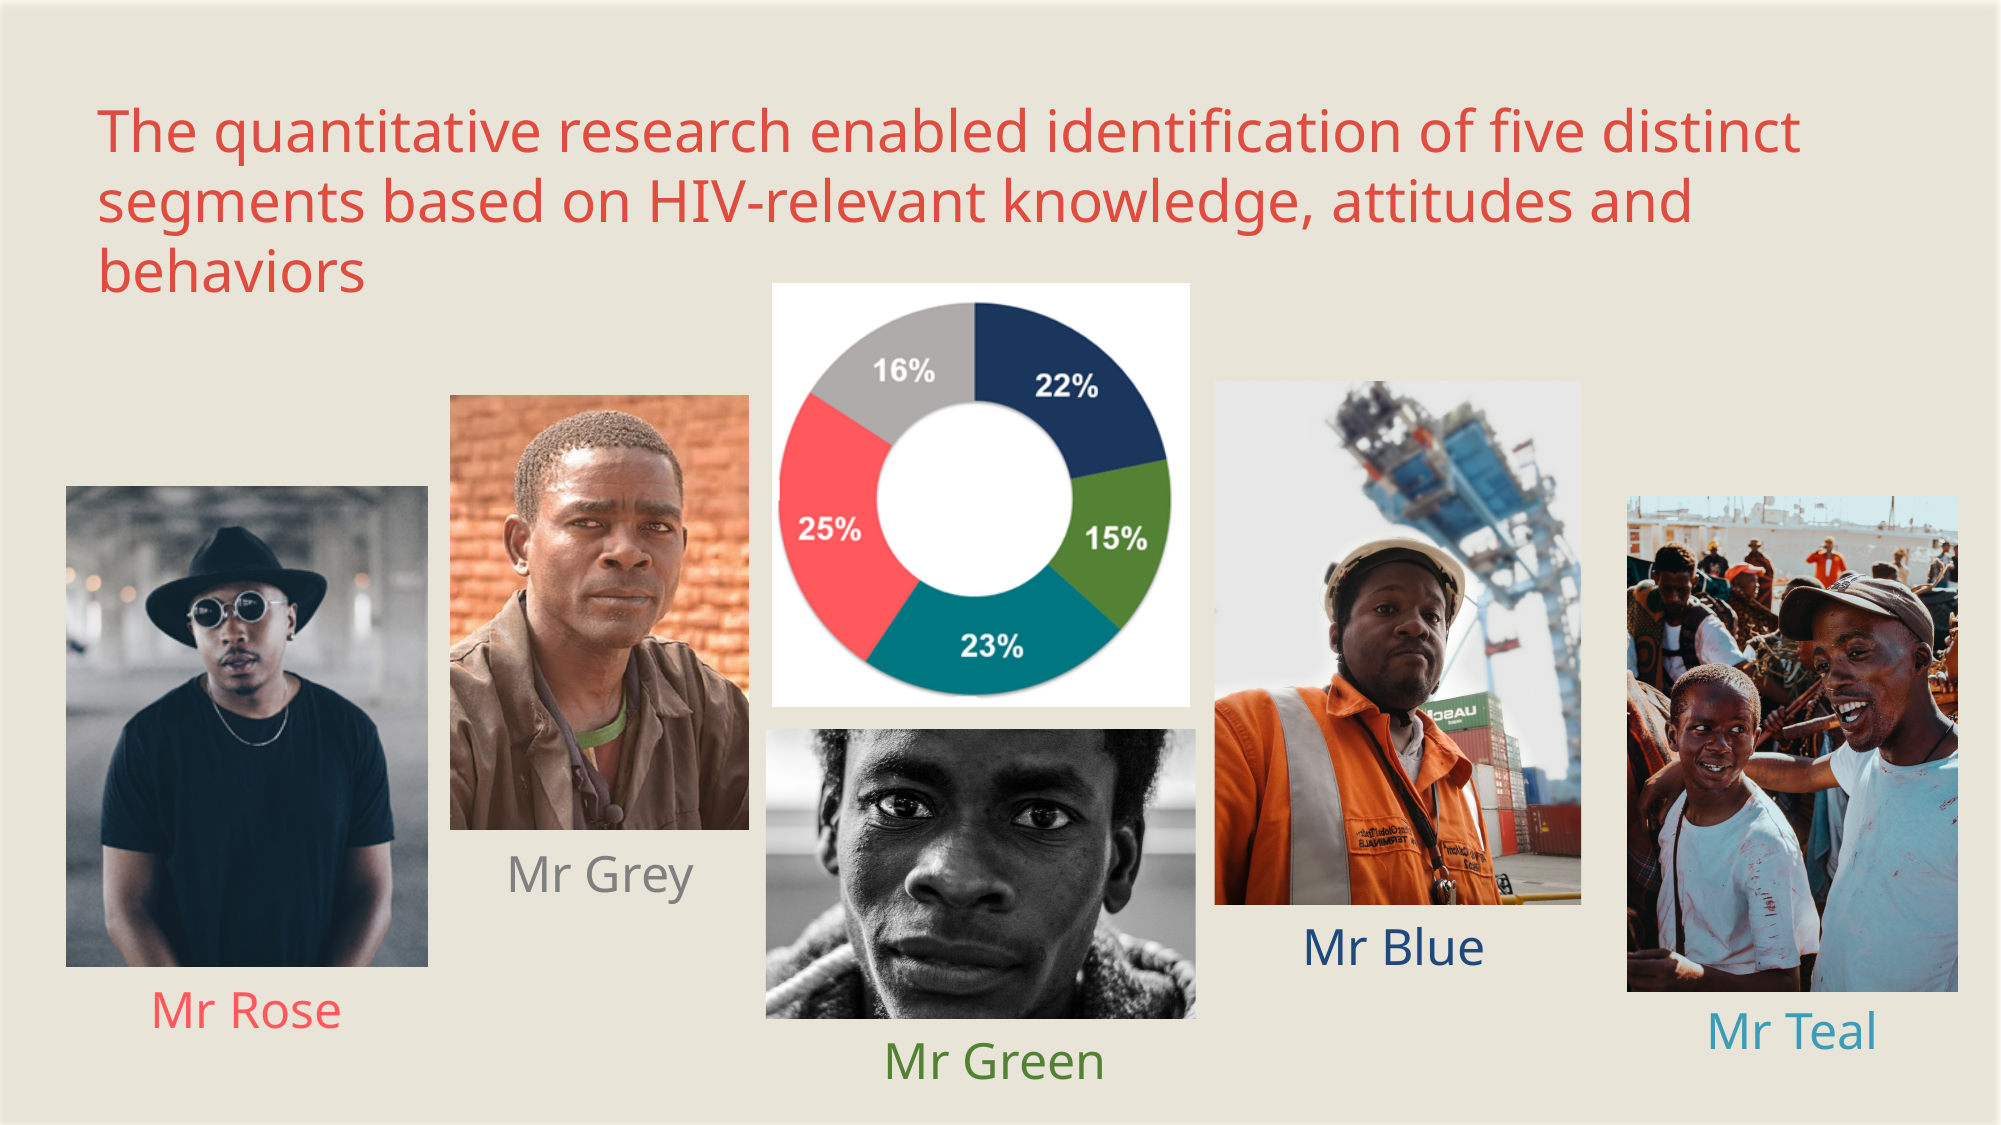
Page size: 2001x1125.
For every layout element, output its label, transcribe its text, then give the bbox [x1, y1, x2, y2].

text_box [66, 486, 428, 1048]
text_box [1627, 495, 1959, 1069]
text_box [1214, 380, 1582, 985]
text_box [765, 728, 1196, 1099]
picture [772, 282, 1190, 707]
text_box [450, 394, 750, 912]
text_box The quantitative research enabled identification of five distinct segments based on HIV-relevant knowledge, attitudes and behaviors [82, 87, 1918, 203]
